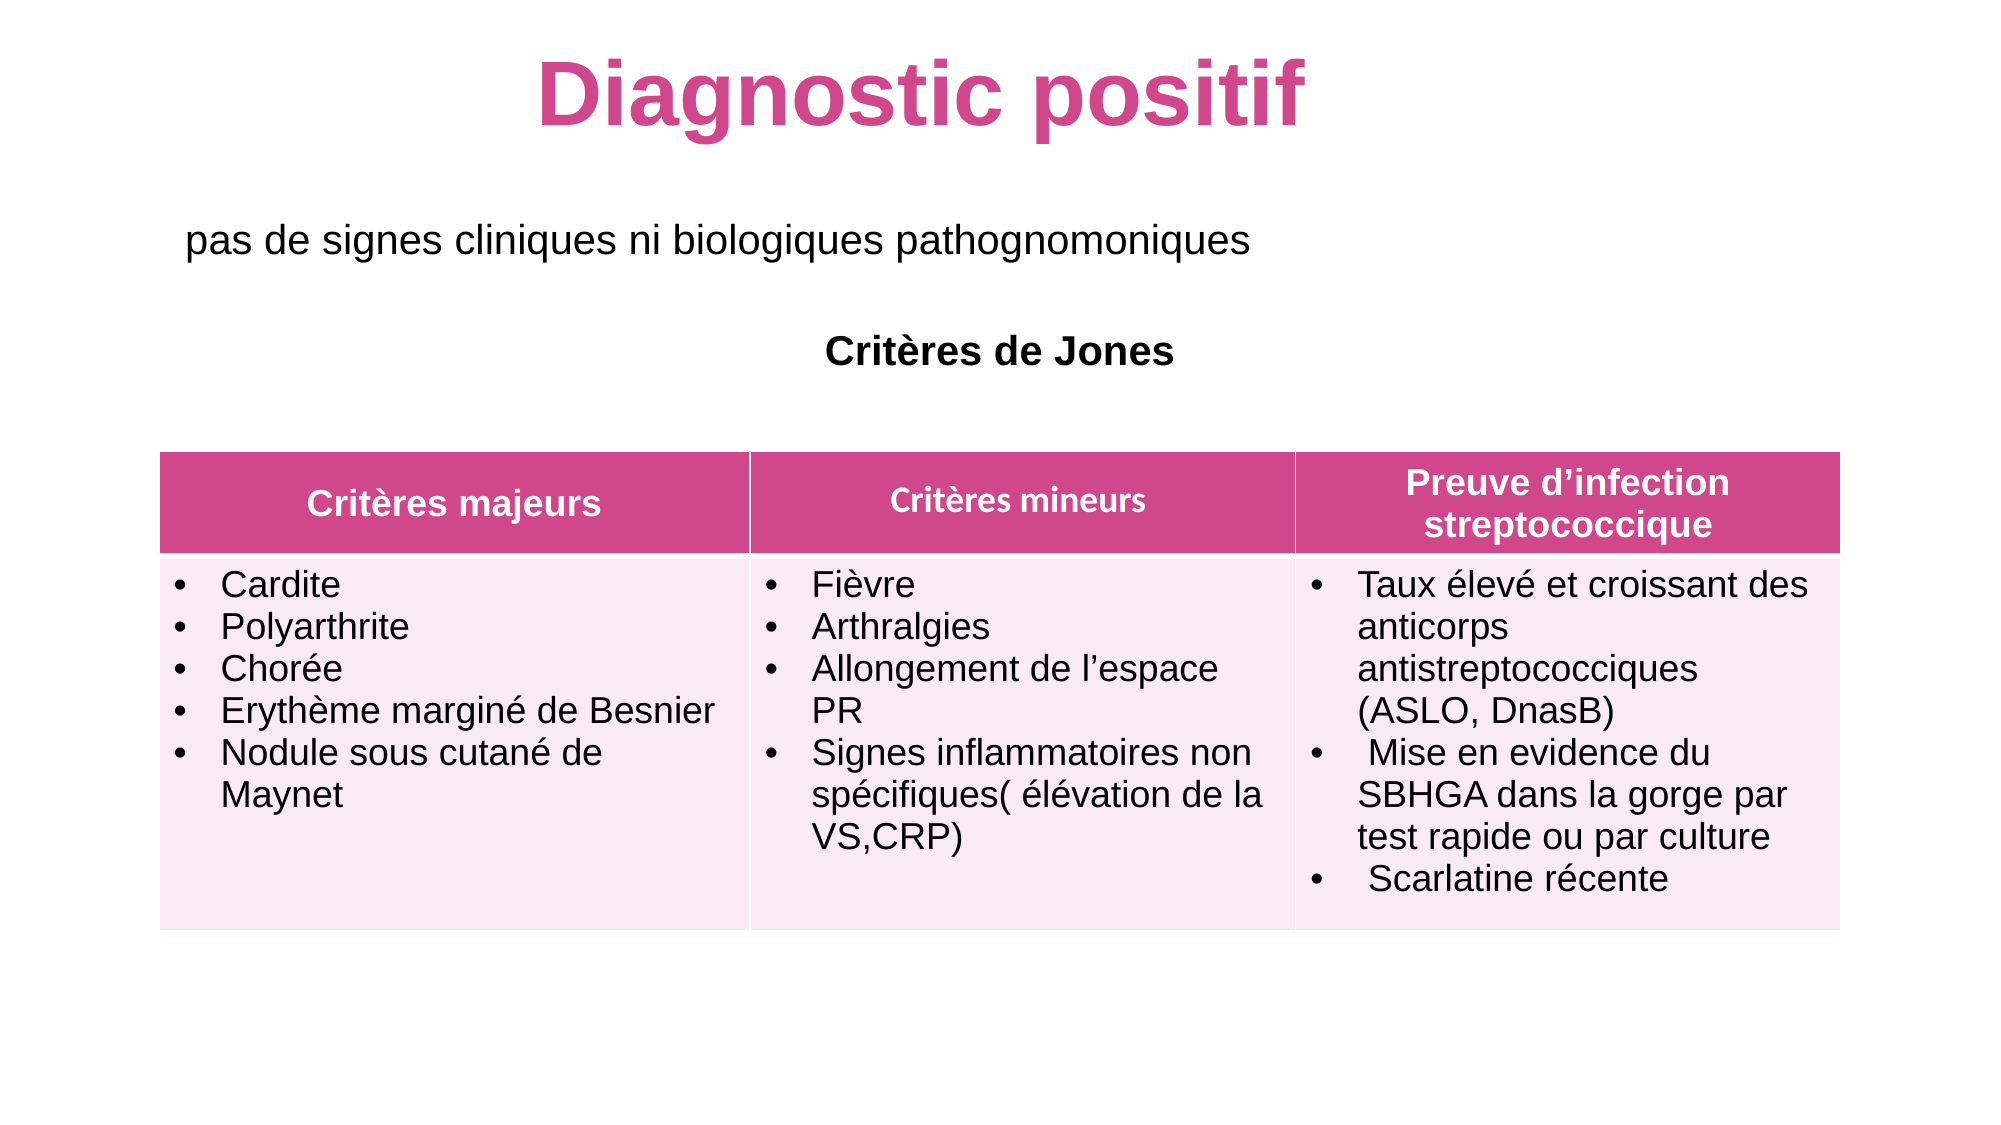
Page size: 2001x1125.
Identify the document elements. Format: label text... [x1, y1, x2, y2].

text_box pas de signes cliniques ni biologiques pathognomoniques [158, 204, 1275, 315]
table_header Preuve d’infection streptococcique [1296, 452, 1840, 553]
table_cell Cardite Polyarthrite Chorée Erythème marginé de Besnier Nodule sous cutané de Maynet [160, 559, 749, 930]
text_box Critères de Jones [0, 316, 2000, 381]
table_cell Taux élevé et croissant des anticorps antistreptococciques (ASLO, DnasB) Mise en evidence du SBHGA dans la gorge par test rapide ou par culture Scarlatine récente [1296, 559, 1840, 930]
table_header Critères mineurs [751, 452, 1295, 553]
table_cell Fièvre Arthralgies Allongement de l’espace PR Signes inflammatoires non spécifiques( élévation de la VS,CRP) [751, 559, 1295, 930]
text_box Diagnostic positif [521, 26, 1355, 152]
table_header Critères majeurs [160, 452, 749, 553]
